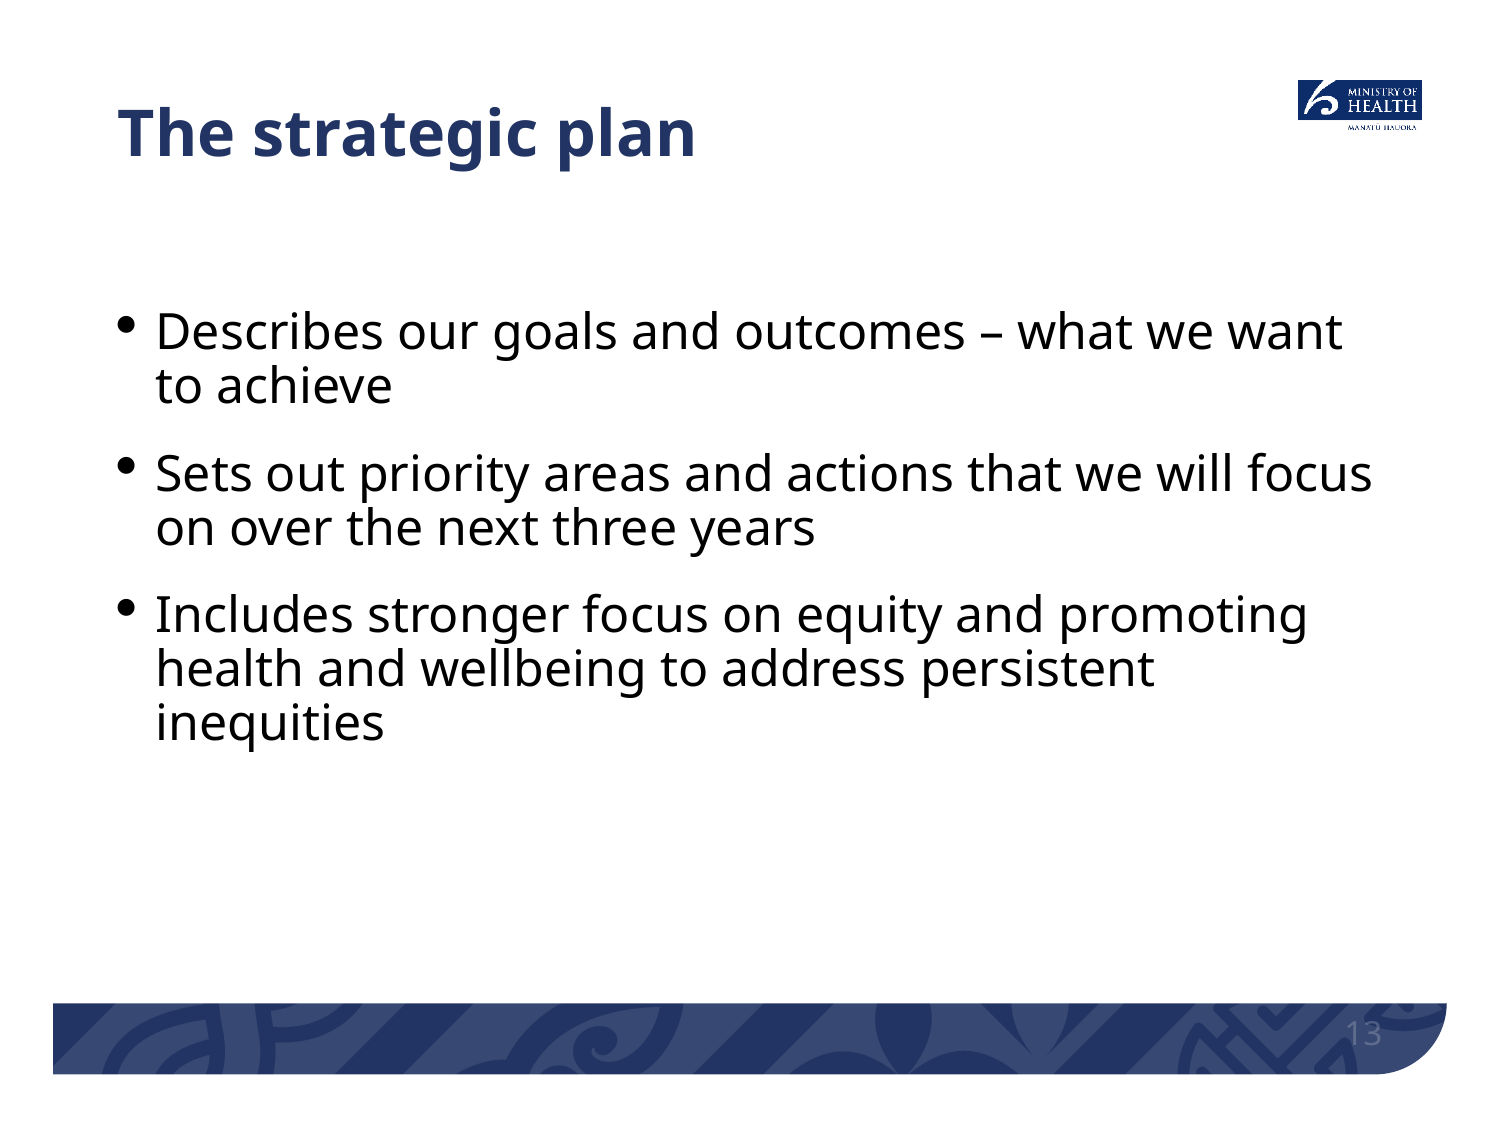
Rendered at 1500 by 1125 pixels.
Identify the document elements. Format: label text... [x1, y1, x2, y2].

title The strategic plan [103, 92, 1397, 208]
picture [0, 1004, 1500, 1125]
list Describes our goals and outcomes – what we want to achieve Sets out priority areas and actions that we will focus on over the next three years Includes stronger focus on equity and promoting health and wellbeing to address persistent inequities [103, 208, 1397, 875]
picture [1298, 80, 1422, 130]
